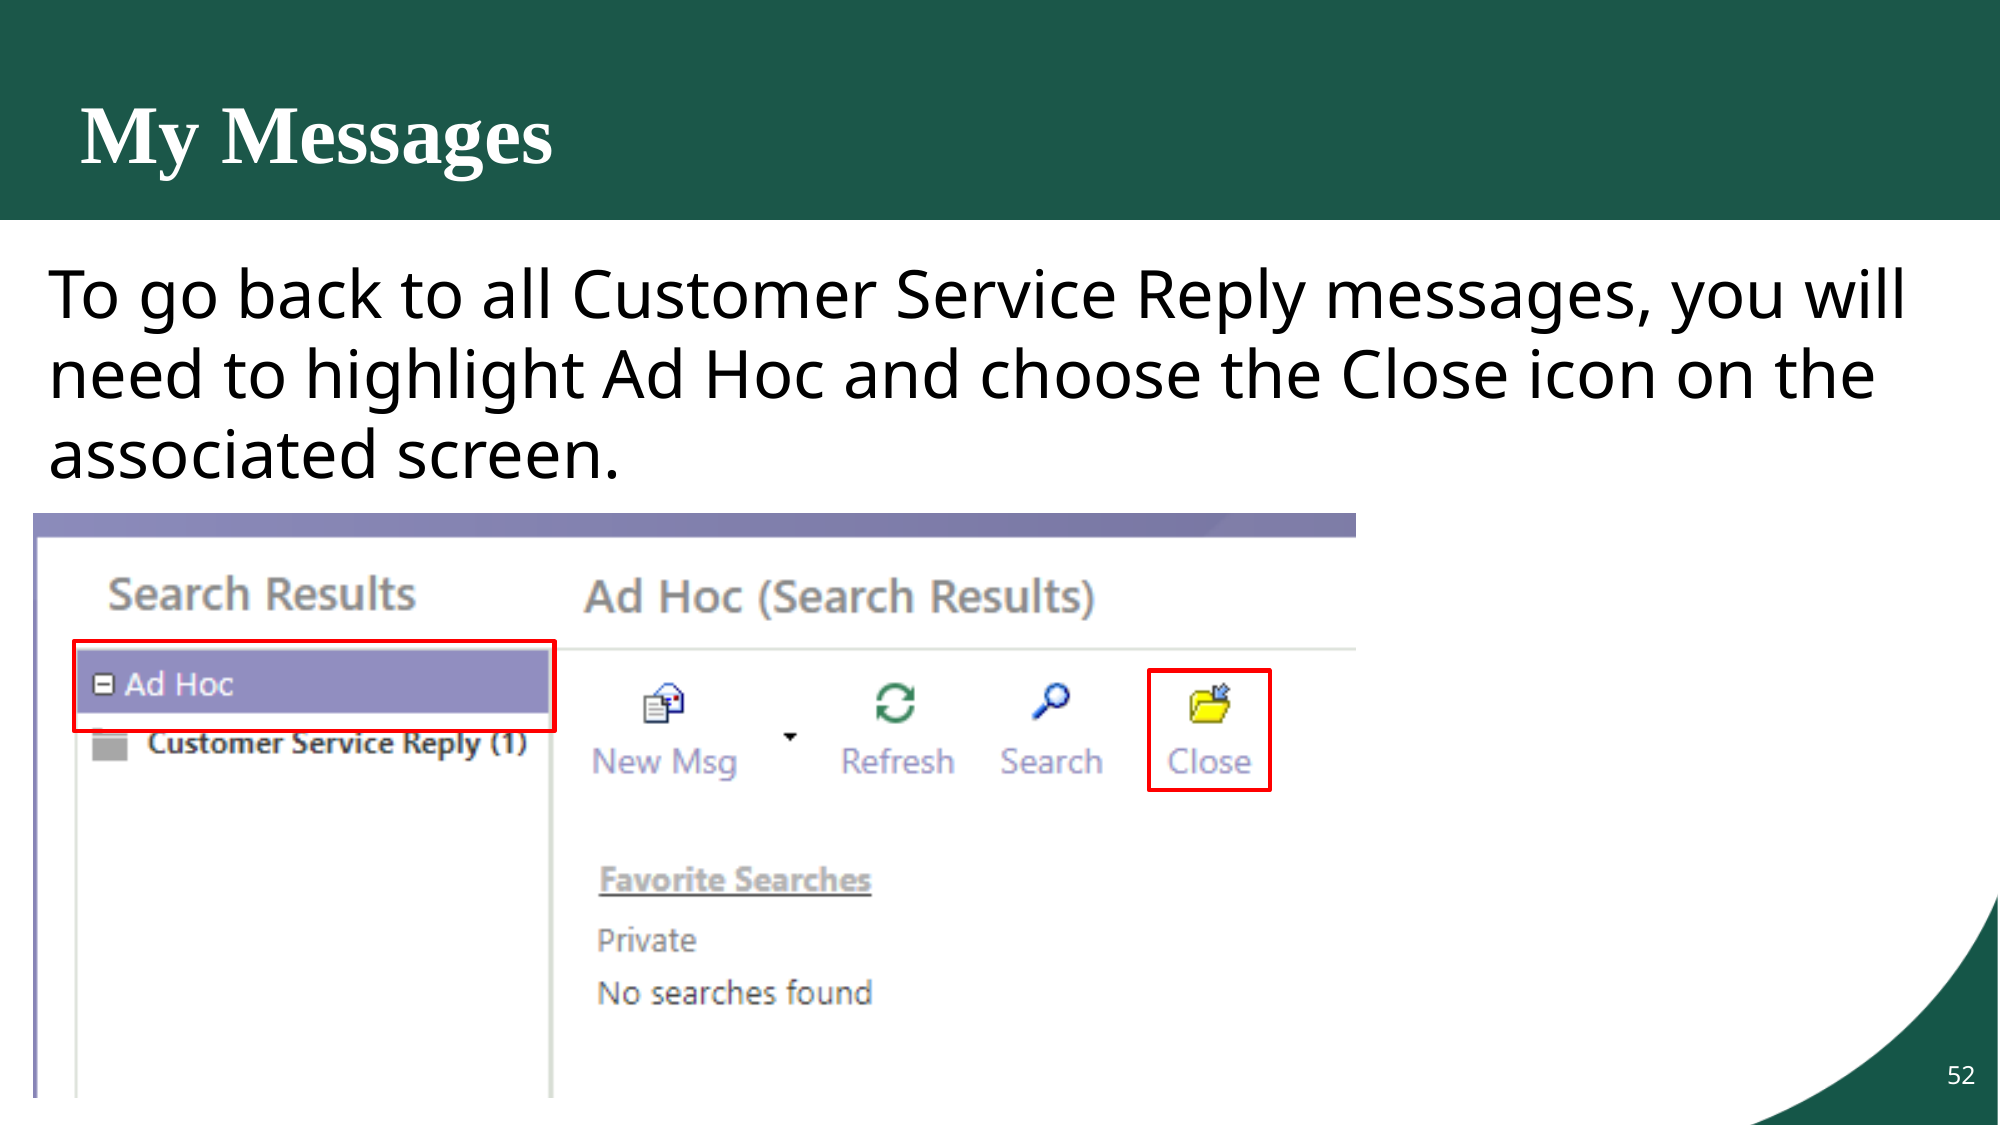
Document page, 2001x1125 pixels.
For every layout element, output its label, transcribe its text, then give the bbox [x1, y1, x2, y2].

text_box To go back to all Customer Service Reply messages, you will need to highlight Ad Hoc and choose the Close icon on the associated screen. [33, 243, 1950, 1098]
text_box My Messages [0, 0, 2000, 220]
picture [32, 513, 1356, 1098]
